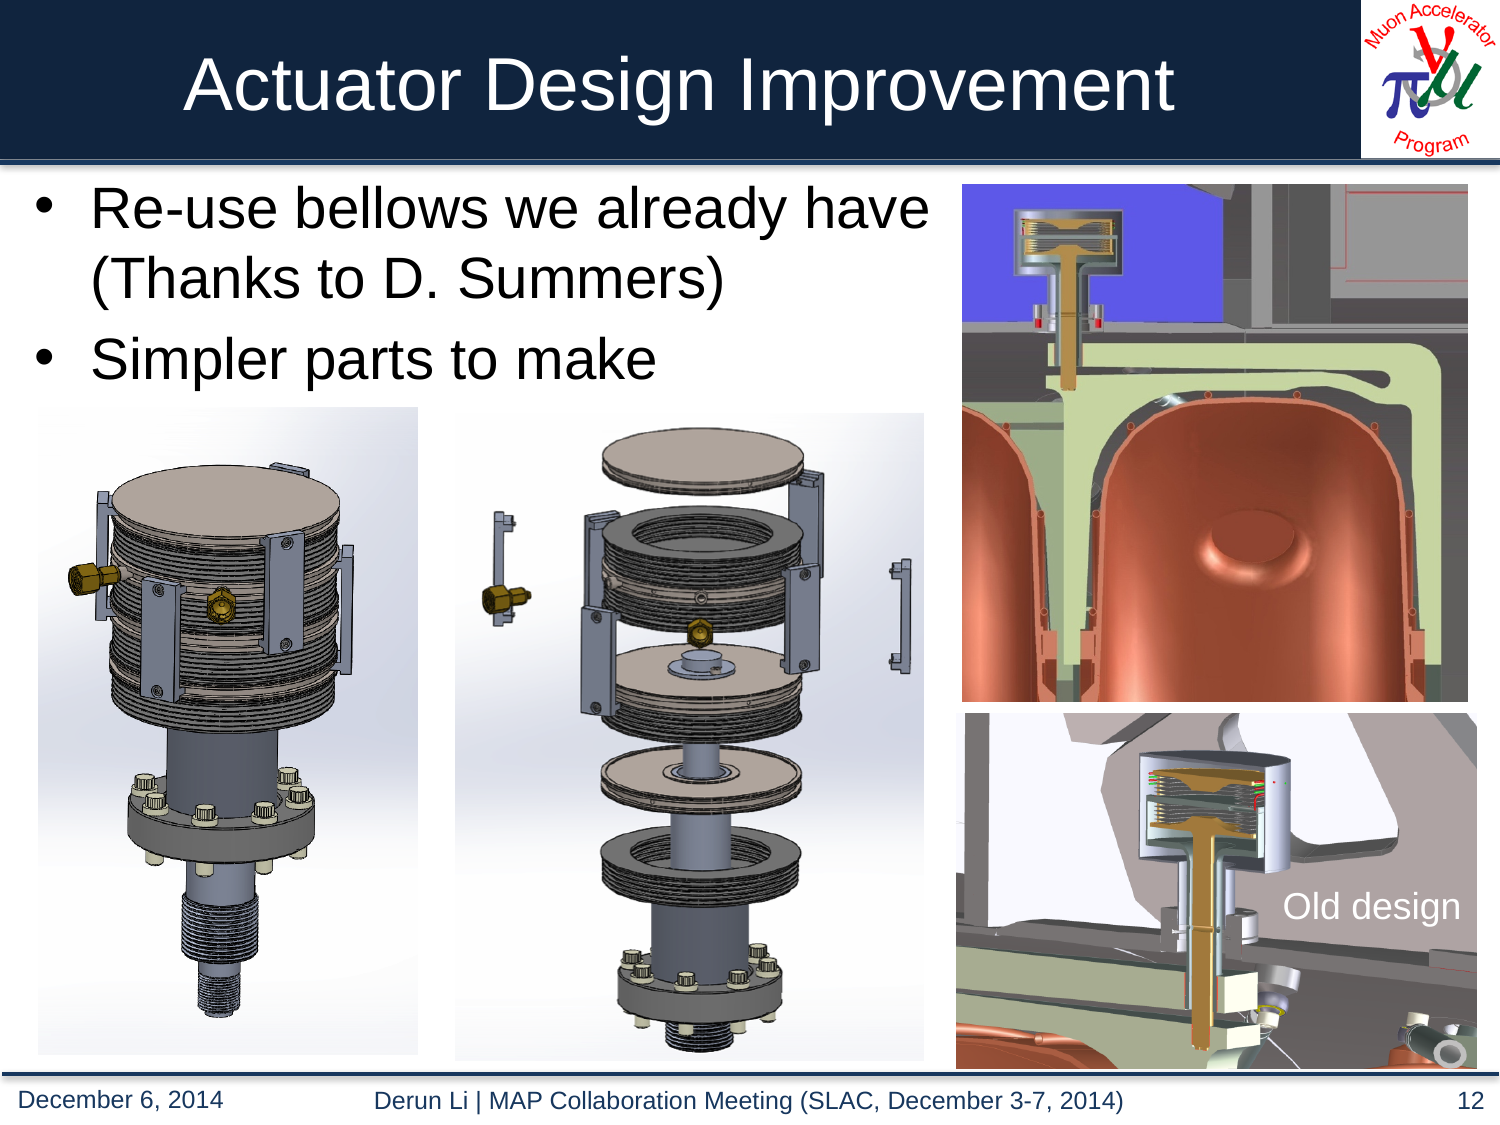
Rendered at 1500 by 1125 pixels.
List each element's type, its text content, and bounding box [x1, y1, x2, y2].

picture [38, 406, 418, 1055]
slide_number 12 [1215, 1074, 1500, 1125]
picture [455, 412, 924, 1061]
picture [956, 713, 1477, 1069]
picture [1360, 0, 1500, 159]
footer Derun Li | MAP Collaboration Meeting (SLAC, December 3-7, 2014) [284, 1074, 1215, 1125]
list Re-use bellows we already have (Thanks to D. Summers) Simpler parts to make [19, 162, 1483, 1075]
picture [962, 184, 1469, 702]
title Actuator Design Improvement [92, 0, 1268, 162]
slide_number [2, 1075, 284, 1123]
